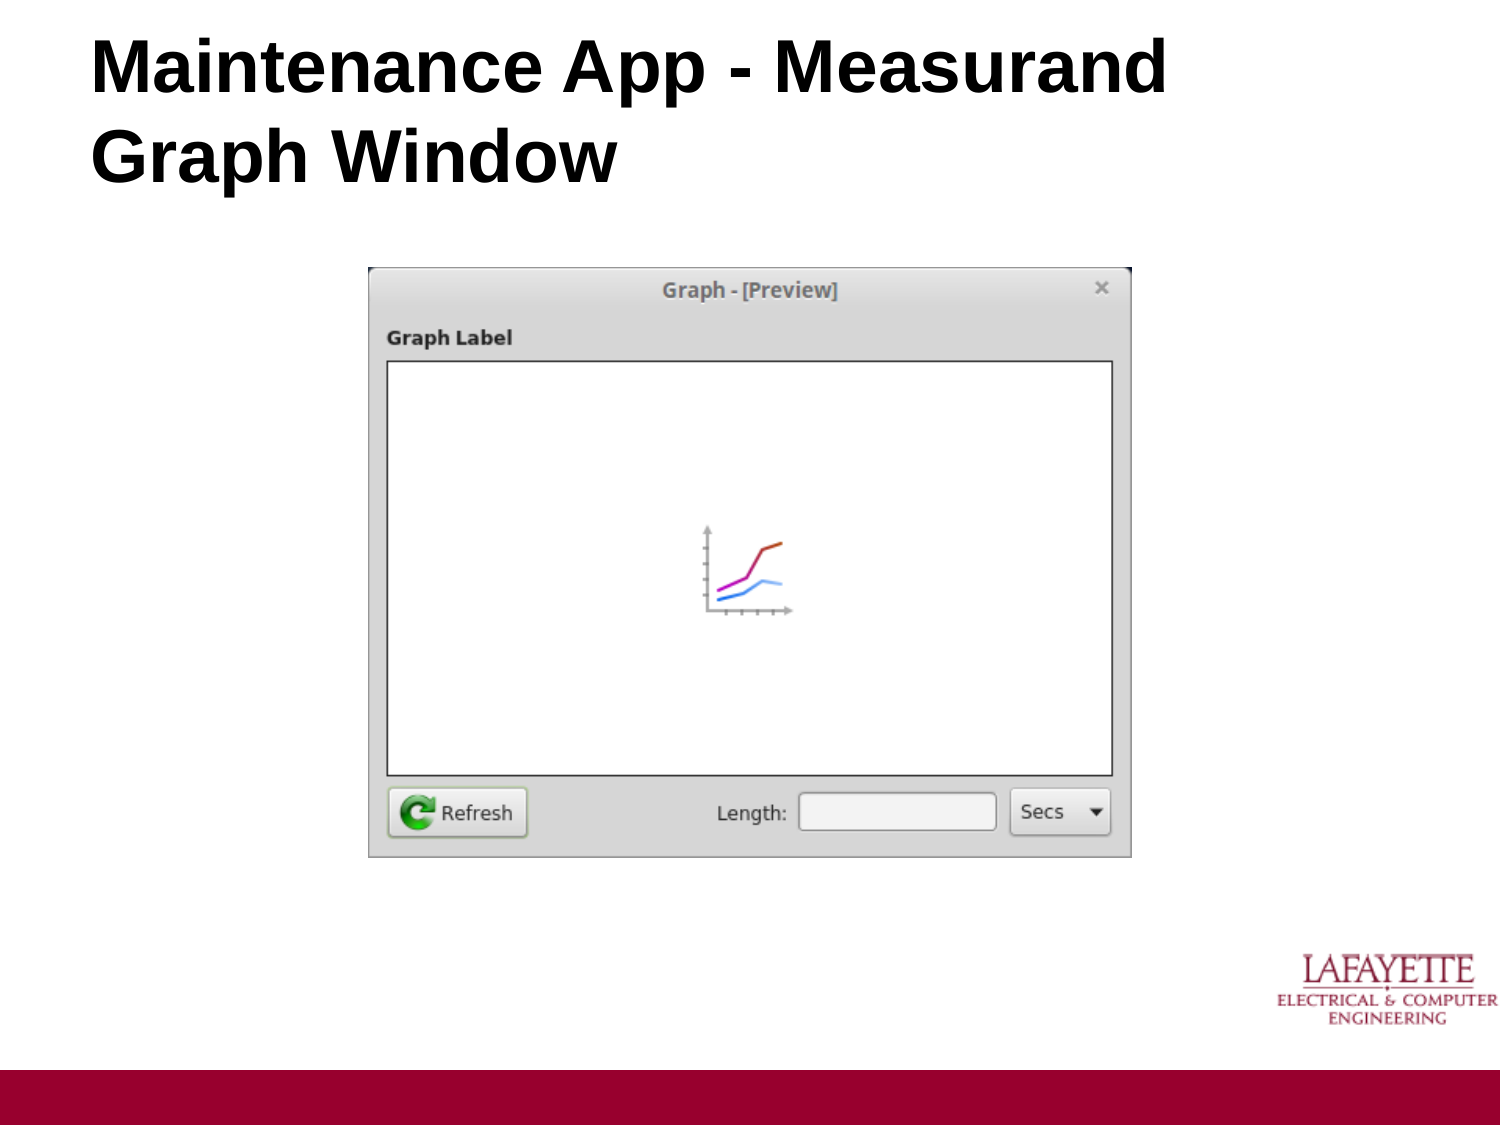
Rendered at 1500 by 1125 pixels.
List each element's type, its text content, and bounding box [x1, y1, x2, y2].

picture [368, 266, 1132, 858]
title Maintenance App - Measurand Graph Window [75, 45, 1425, 213]
picture [1261, 926, 1500, 1027]
